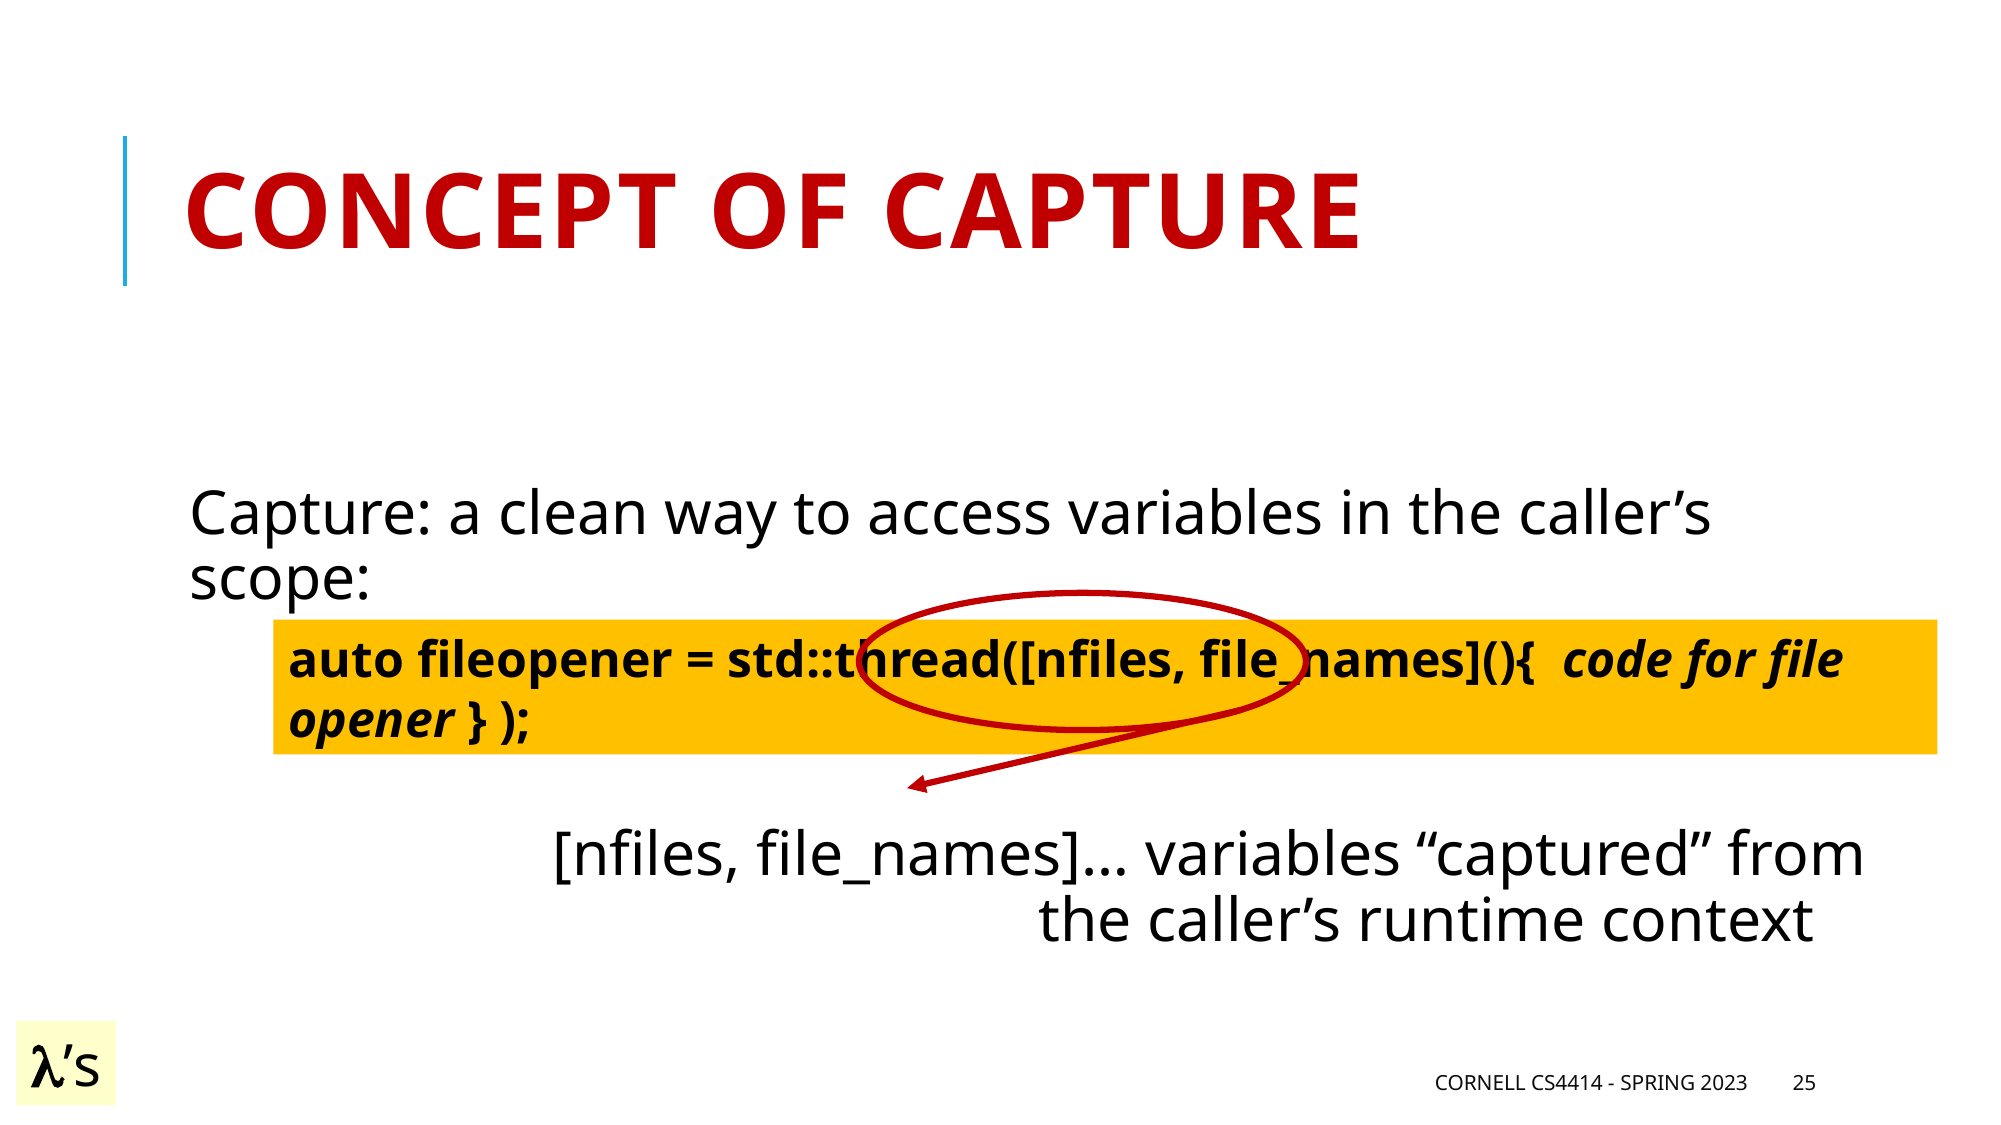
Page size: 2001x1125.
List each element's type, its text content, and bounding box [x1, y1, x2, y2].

text_box auto fileopener = std::thread([nfiles, file_names](){ code for file opener } ); [273, 619, 906, 755]
footer Cornell CS4414 - Spring 2023 [794, 1061, 1763, 1107]
text_box ’s [16, 1020, 117, 1106]
title Concept of Capture [168, 96, 1914, 342]
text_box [906, 709, 1241, 789]
text_box auto fileopener = std::thread([nfiles, file_names](){ code for file opener } ); [1246, 619, 1938, 755]
list Capture: a clean way to access variables in the caller’s scope: [nfiles, file_names]… variables “captured” from the caller’s runtime context [168, 375, 1914, 1035]
slide_number 25 [1777, 1061, 1938, 1107]
text_box [857, 591, 1308, 710]
